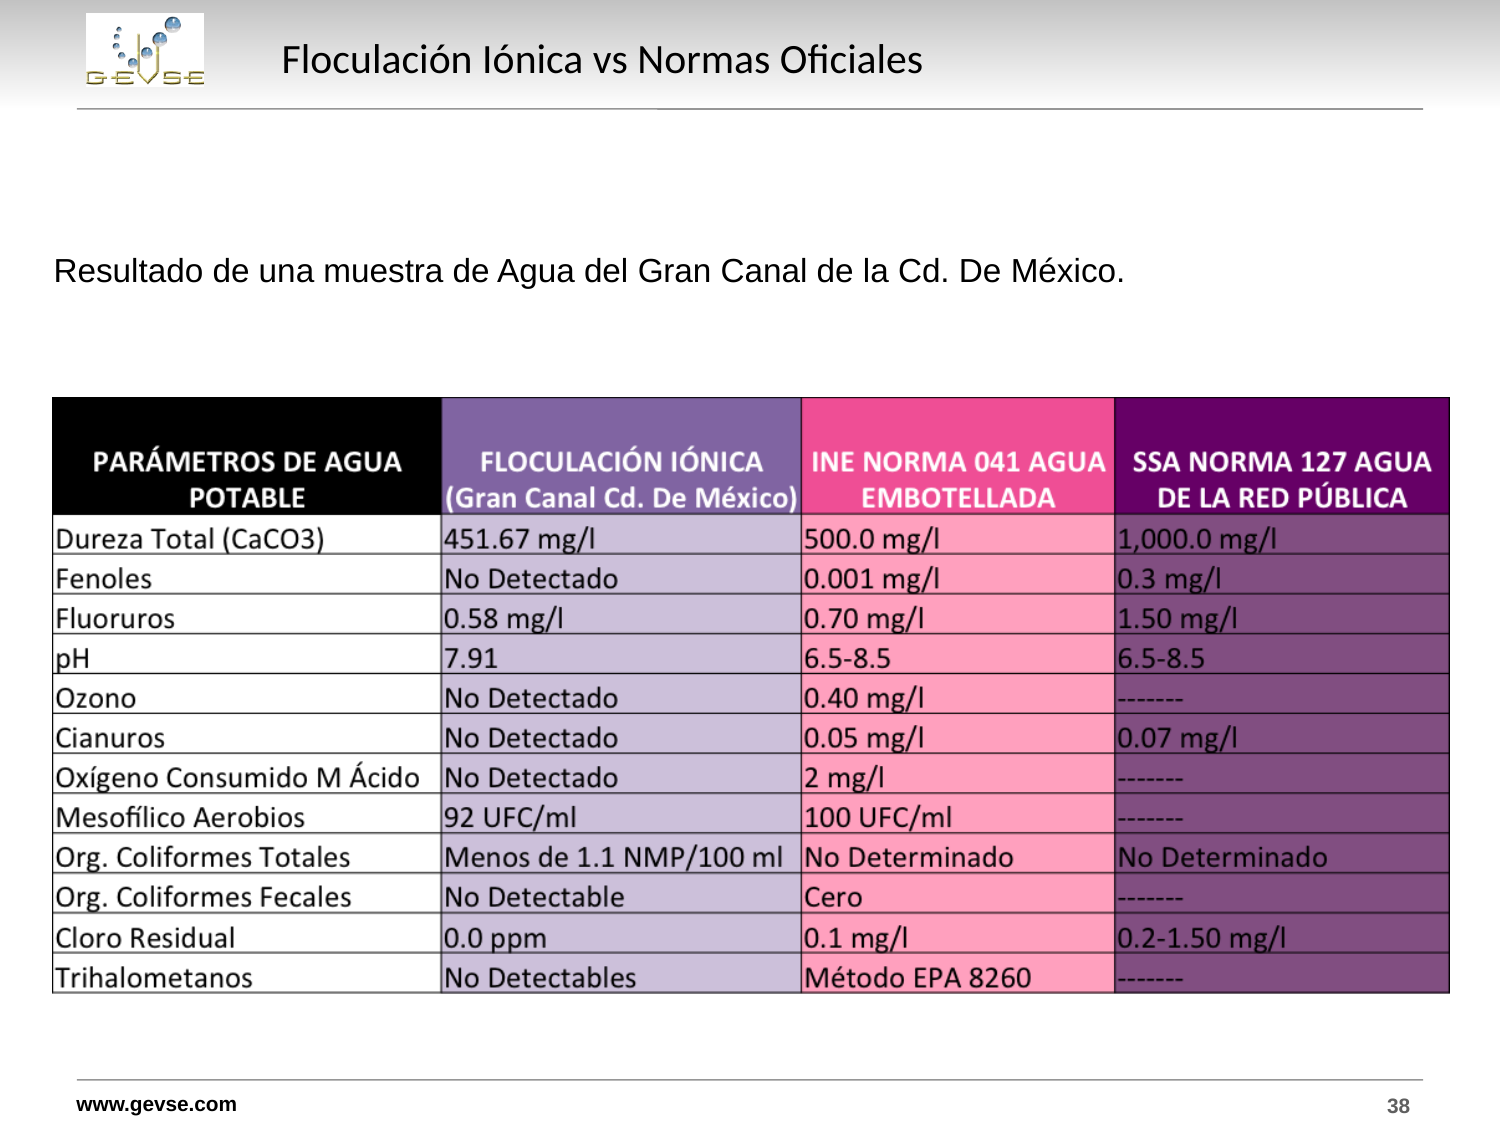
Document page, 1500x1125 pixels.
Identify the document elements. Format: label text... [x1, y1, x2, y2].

picture [86, 13, 204, 87]
title Floculación Iónica vs Normas Oficiales [266, 15, 1317, 100]
picture [52, 396, 1450, 1000]
text_box Resultado de una muestra de Agua del Gran Canal de la Cd. De México. [38, 242, 1143, 297]
slide_number 38 [1074, 1084, 1425, 1125]
